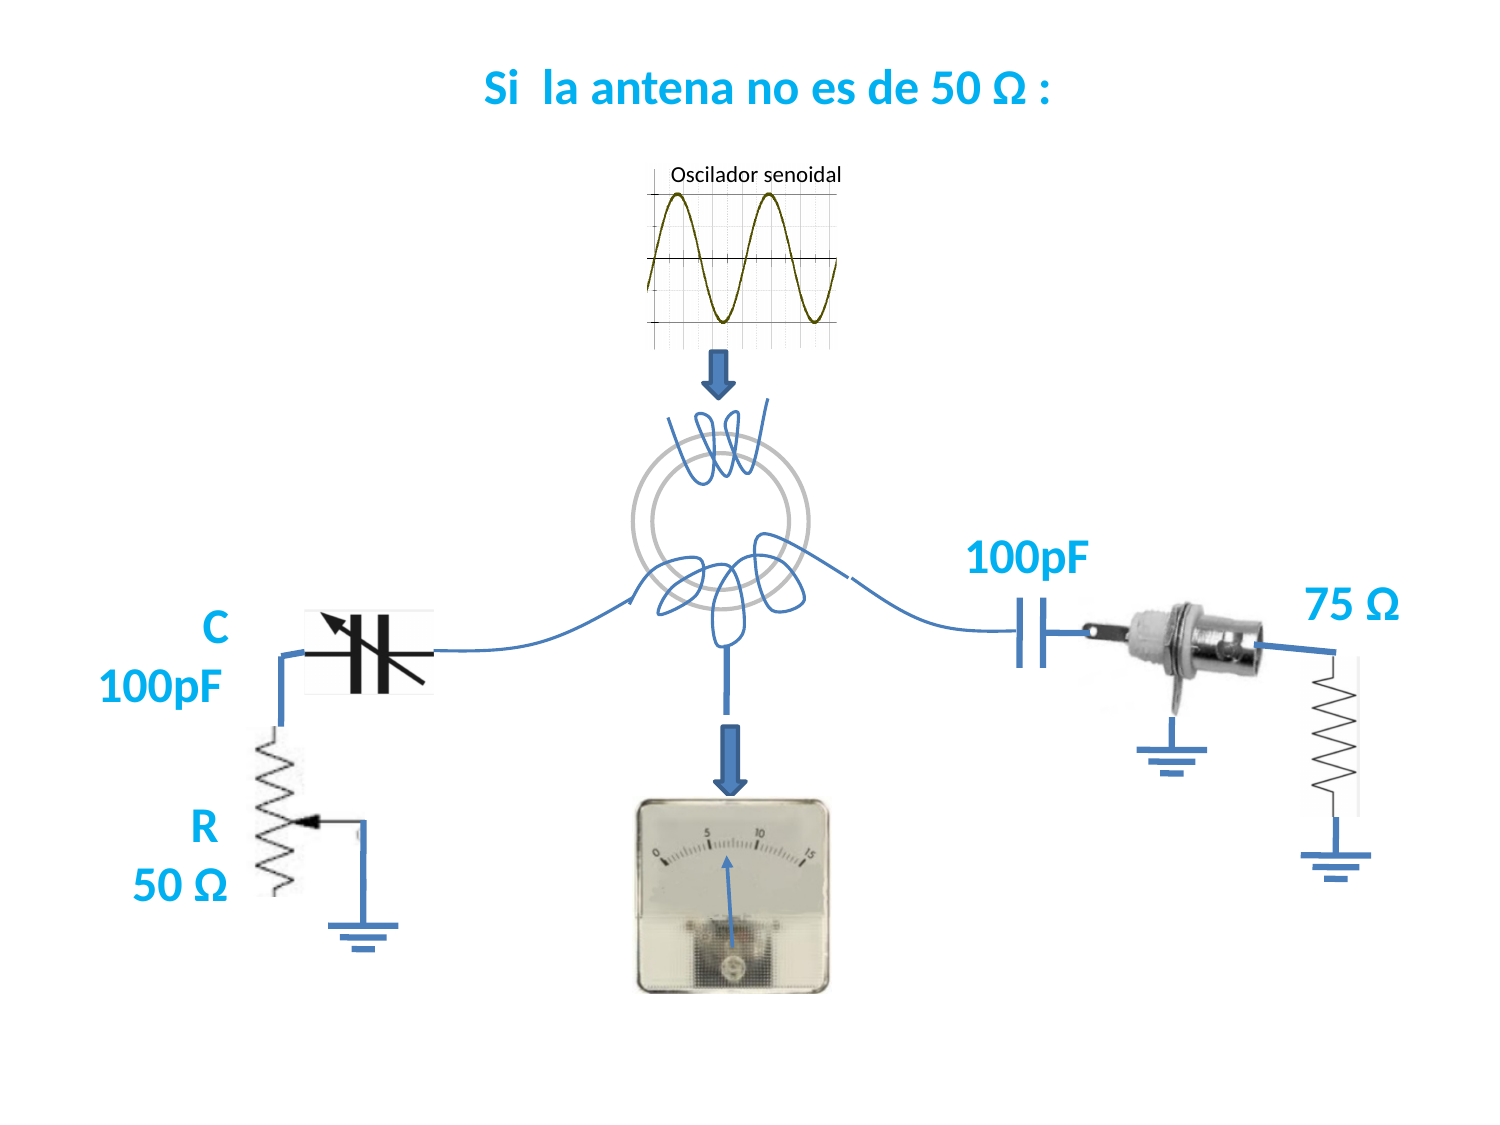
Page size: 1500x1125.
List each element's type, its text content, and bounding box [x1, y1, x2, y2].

text_box R [175, 785, 235, 843]
text_box C [187, 585, 246, 644]
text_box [1253, 644, 1337, 653]
picture [245, 726, 366, 898]
picture [644, 163, 839, 350]
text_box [1136, 724, 1208, 774]
text_box [851, 577, 1011, 632]
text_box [1300, 808, 1372, 880]
text_box [667, 398, 769, 431]
text_box 100pF [949, 515, 1149, 591]
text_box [280, 651, 305, 657]
text_box [712, 724, 748, 795]
text_box [701, 358, 736, 401]
text_box 50 Ω [117, 843, 247, 919]
picture [305, 587, 433, 717]
picture [1077, 597, 1411, 808]
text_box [327, 878, 399, 950]
text_box [433, 599, 627, 652]
text_box [711, 618, 746, 648]
text_box Si la antena no es de 50 Ω : [468, 46, 1125, 122]
text_box 75 Ω [1289, 562, 1418, 638]
text_box 100pF [82, 644, 282, 720]
text_box Oscilador senoidal [656, 152, 926, 195]
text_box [632, 433, 809, 610]
text_box [813, 554, 849, 583]
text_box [632, 796, 833, 994]
